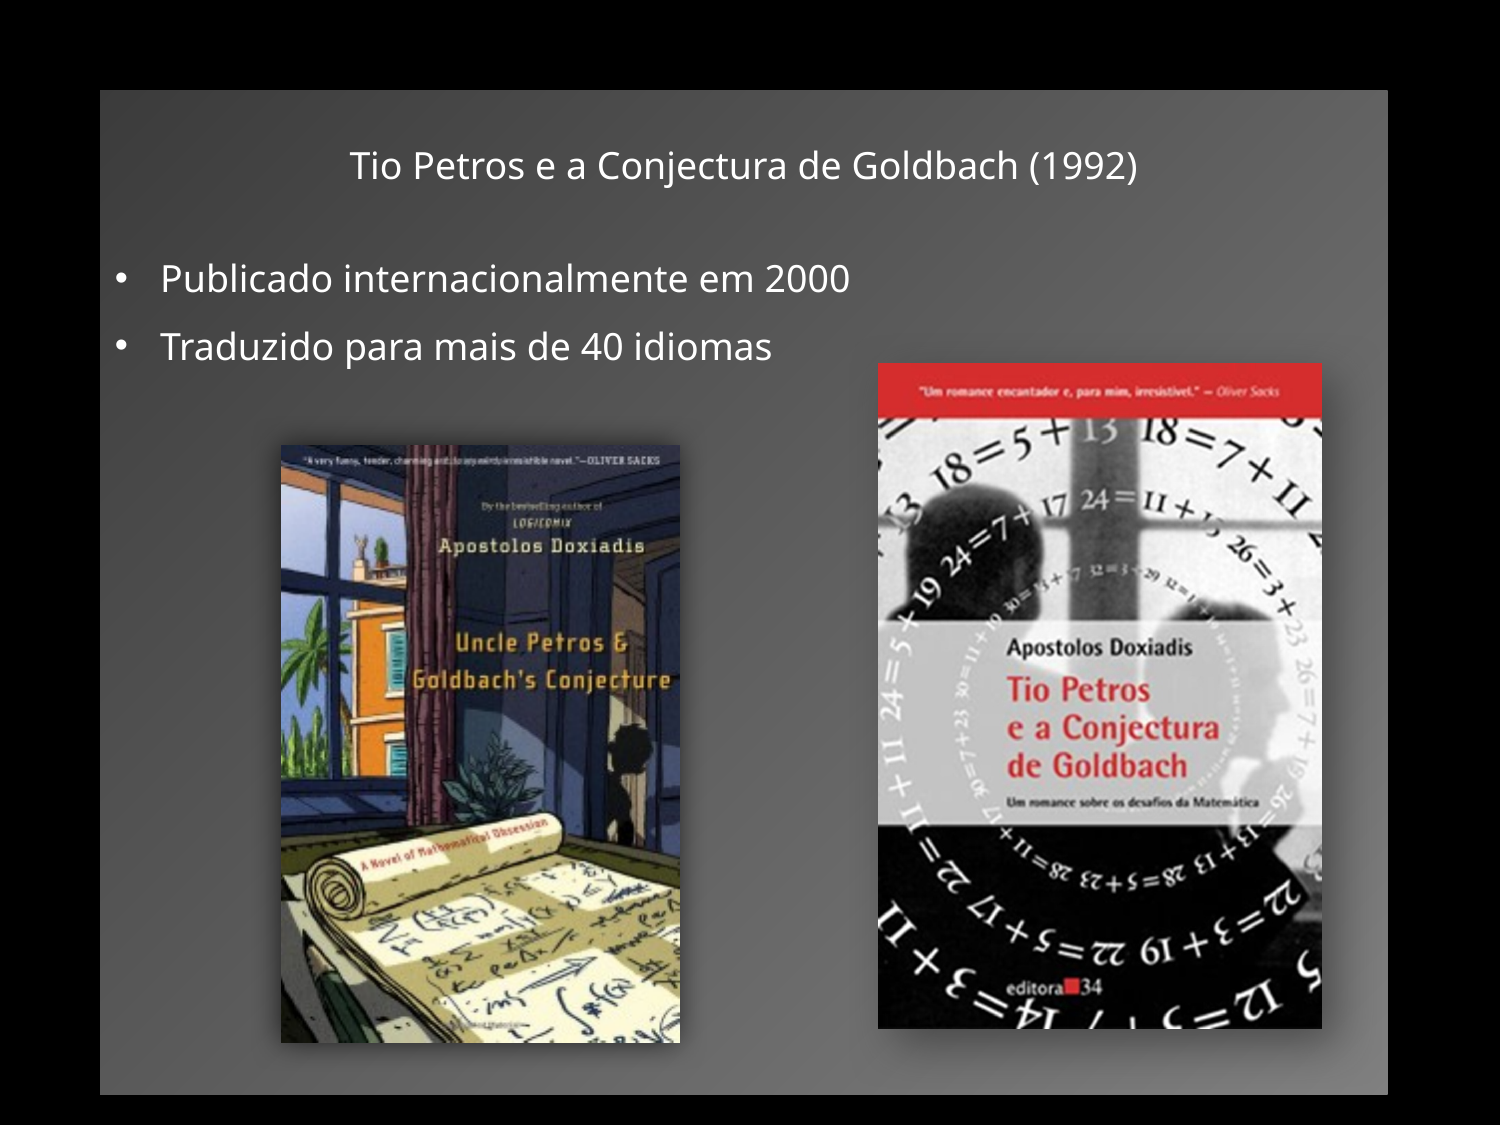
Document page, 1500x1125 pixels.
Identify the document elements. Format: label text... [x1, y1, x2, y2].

picture [280, 445, 680, 1044]
text_box Tio Petros e a Conjectura de Goldbach (1992) Publicado internacionalmente em 2000 Traduzido para mais de 40 idiomas [100, 90, 1388, 1095]
picture [878, 363, 1322, 1030]
